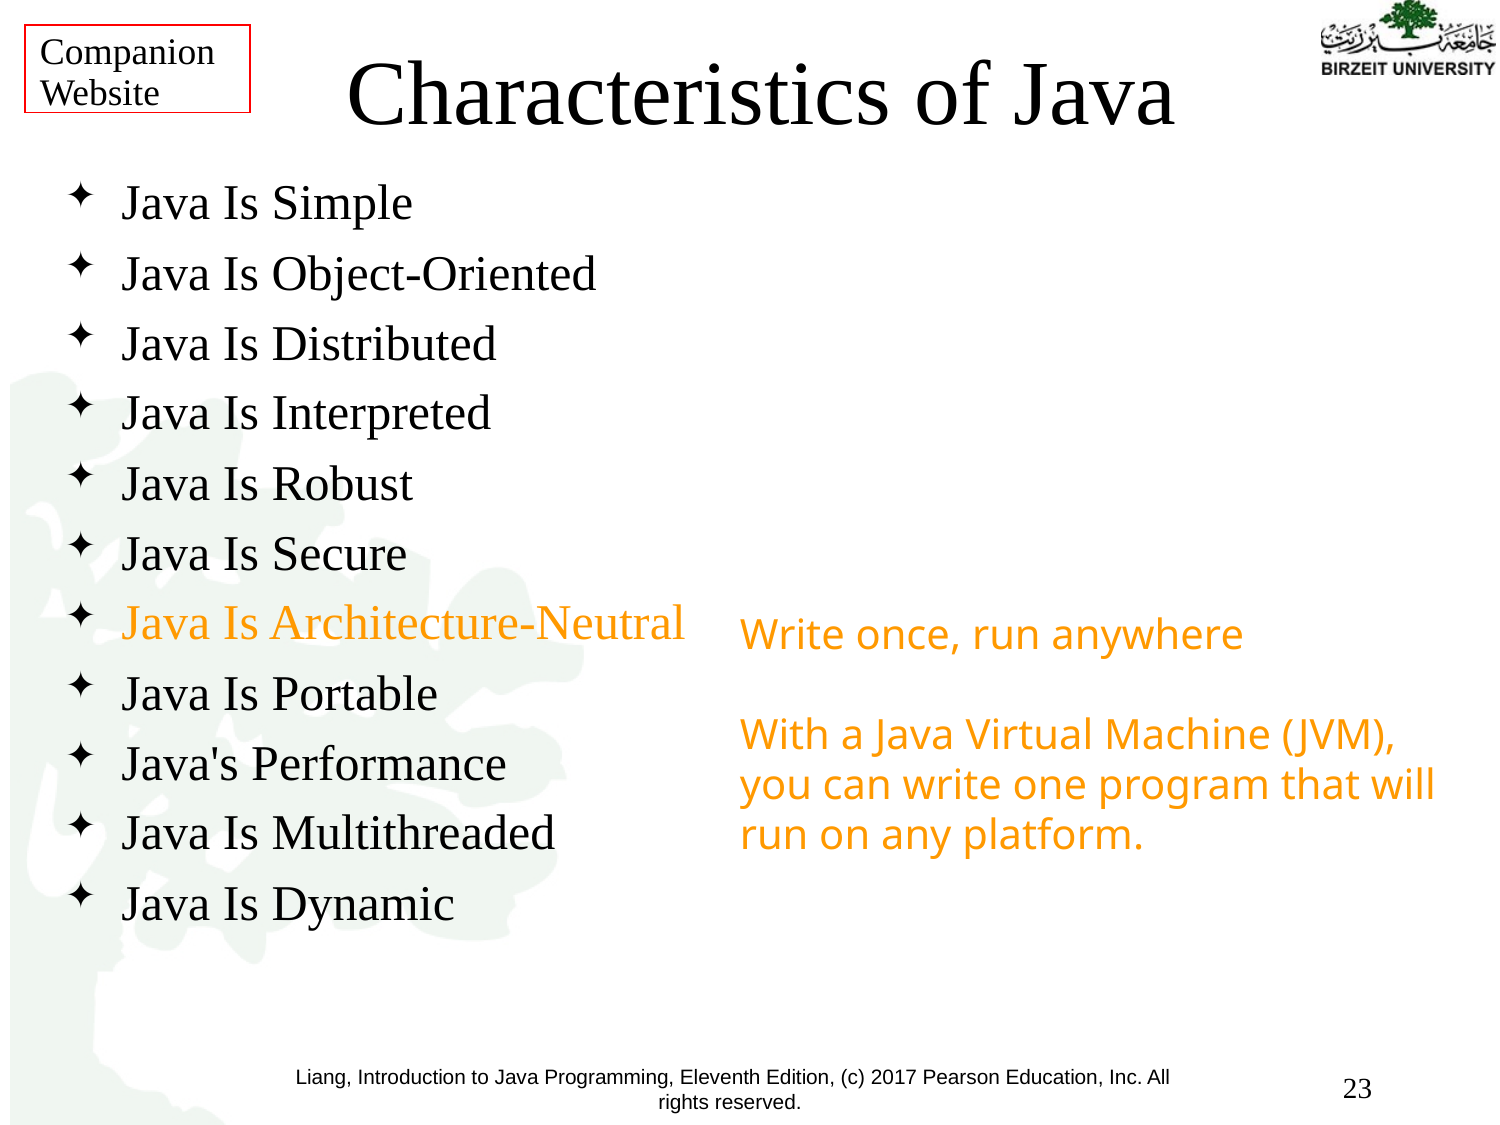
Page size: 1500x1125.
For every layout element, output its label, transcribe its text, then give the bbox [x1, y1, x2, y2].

picture [1321, 0, 1496, 75]
text_box Write once, run anywhere With a Java Virtual Machine (JVM), you can write one program that will run on any platform. [724, 600, 1475, 865]
slide_number 23 [1074, 1049, 1388, 1125]
list Java Is Simple Java Is Object-Oriented Java Is Distributed Java Is Interpreted Java Is Robust Java Is Secure Java Is Architecture-Neutral Java Is Portable Java's Performance Java Is Multithreaded Java Is Dynamic [50, 162, 713, 1025]
text_box Companion Website [24, 24, 250, 113]
title Characteristics of Java [112, 37, 1413, 138]
slide_number 44 [10, 345, 588, 1125]
